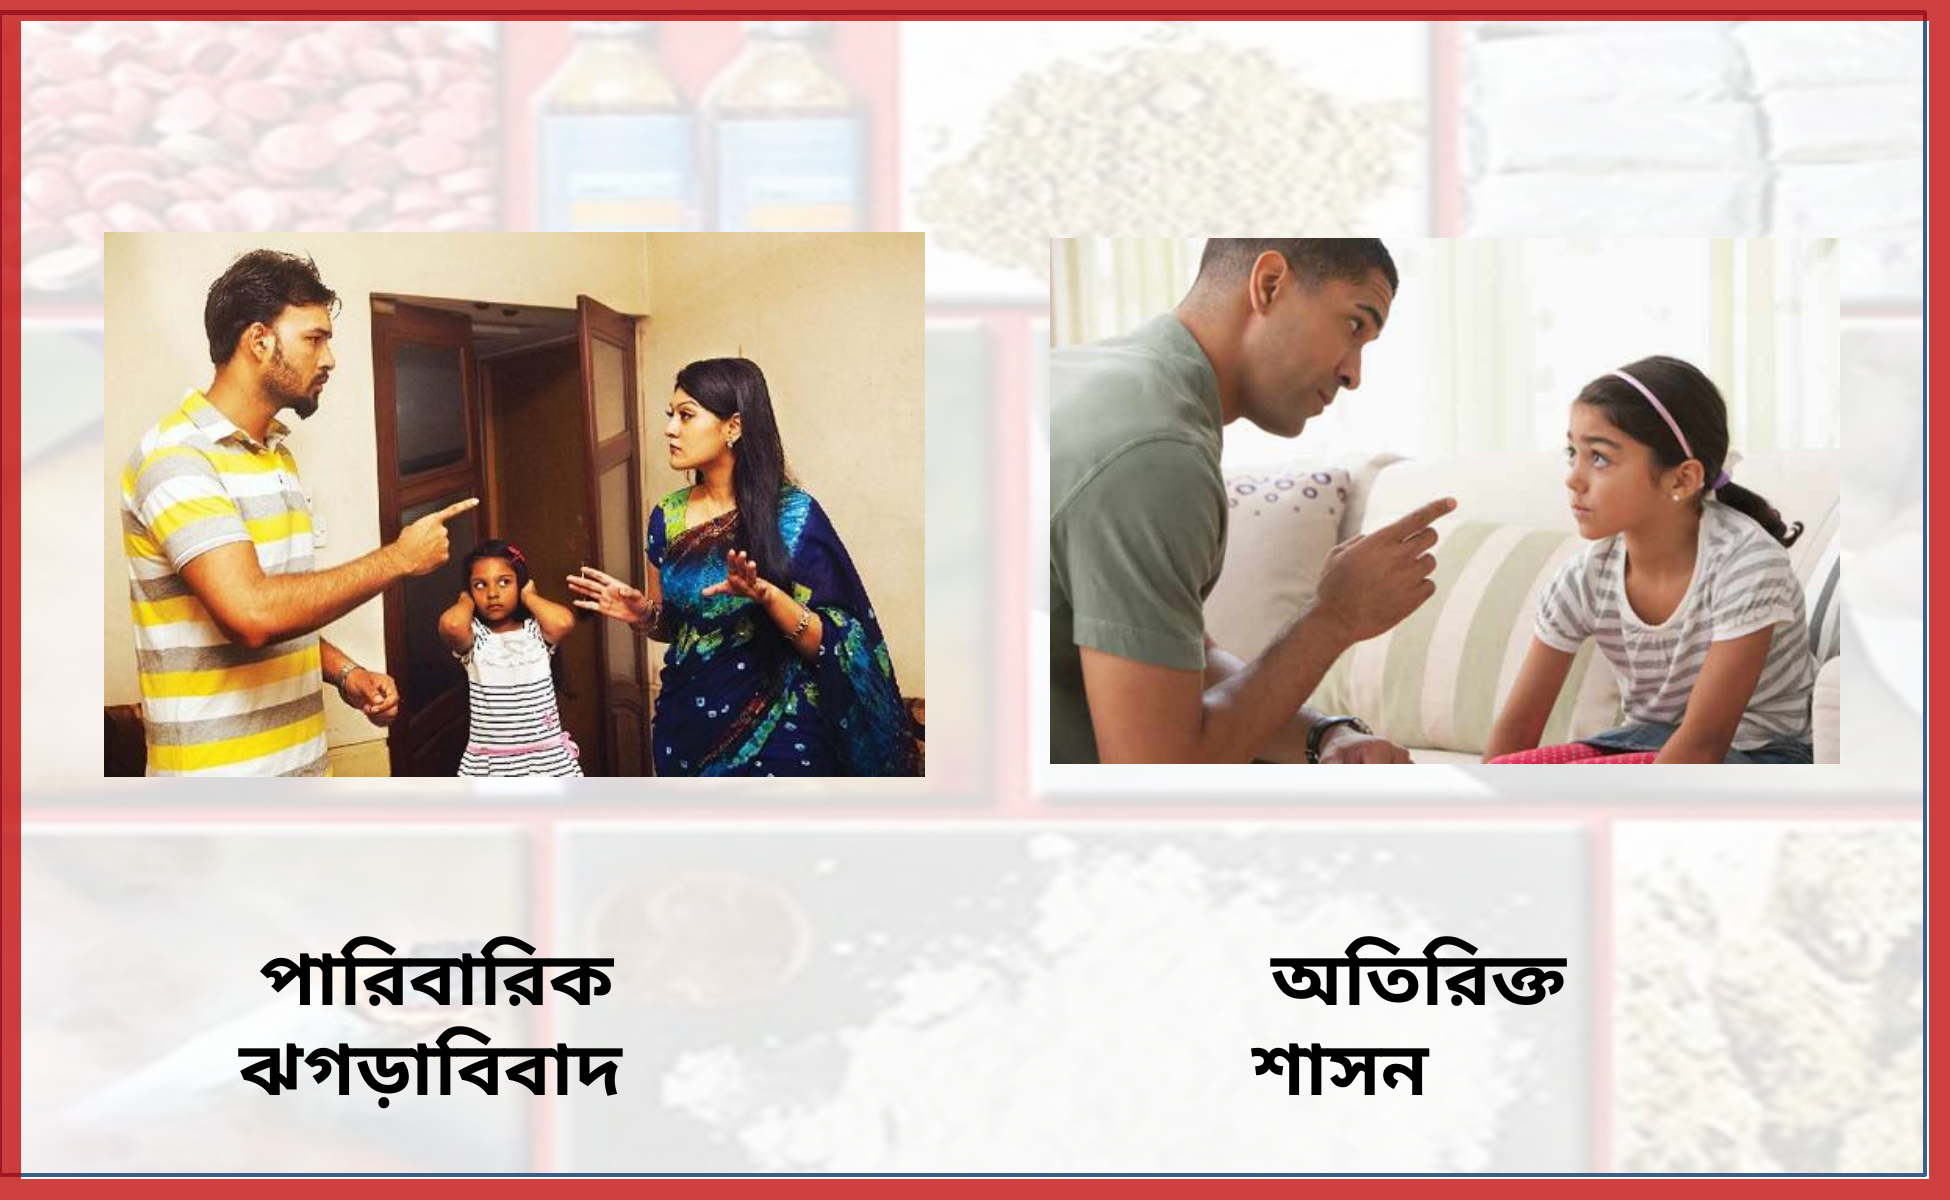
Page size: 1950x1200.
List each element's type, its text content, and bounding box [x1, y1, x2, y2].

picture [104, 232, 926, 777]
text_box পারিবারিক ঝগড়াবিবাদ [224, 922, 825, 1118]
text_box [0, 0, 1950, 1200]
text_box অতিরিক্ত শাসন [1237, 922, 1681, 1118]
picture [1049, 238, 1840, 765]
